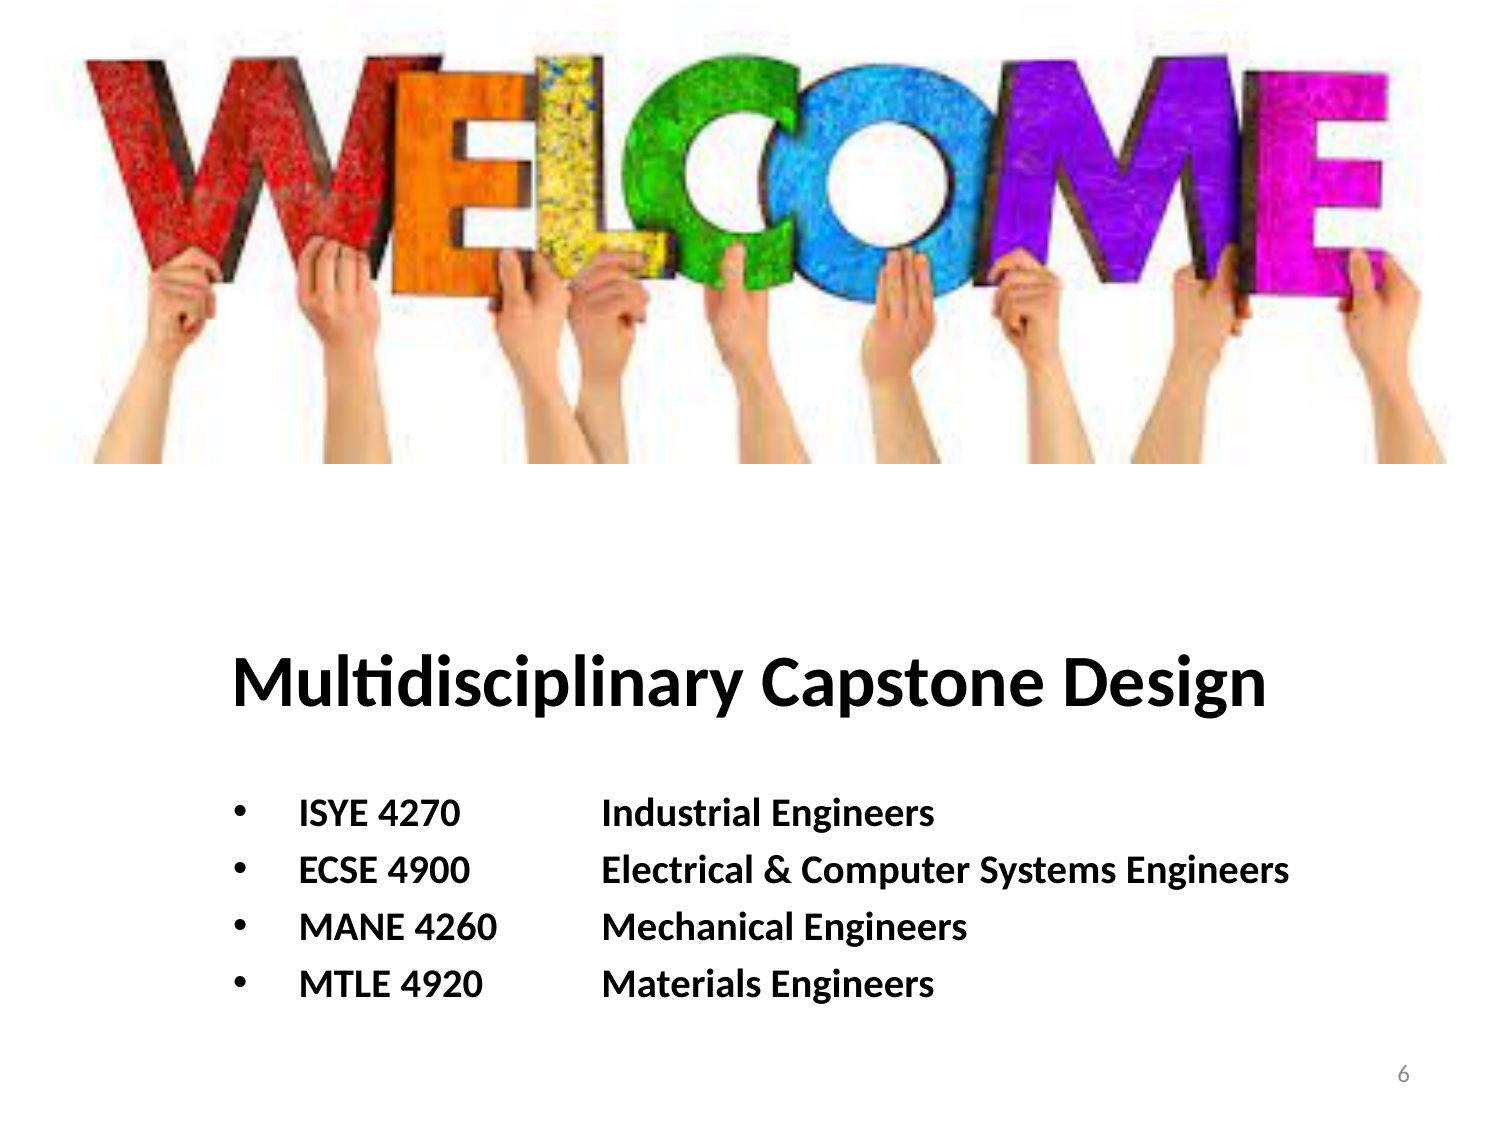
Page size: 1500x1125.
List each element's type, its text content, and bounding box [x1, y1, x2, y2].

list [45, 4, 1455, 464]
slide_number 6 [1074, 1042, 1425, 1103]
subtitle Multidisciplinary Capstone Design ISYE 4270 Industrial Engineers ECSE 4900 Electrical & Computer Systems Engineers MANE 4260 Mechanical Engineers MTLE 4920 Materials Engineers [87, 624, 1413, 1025]
